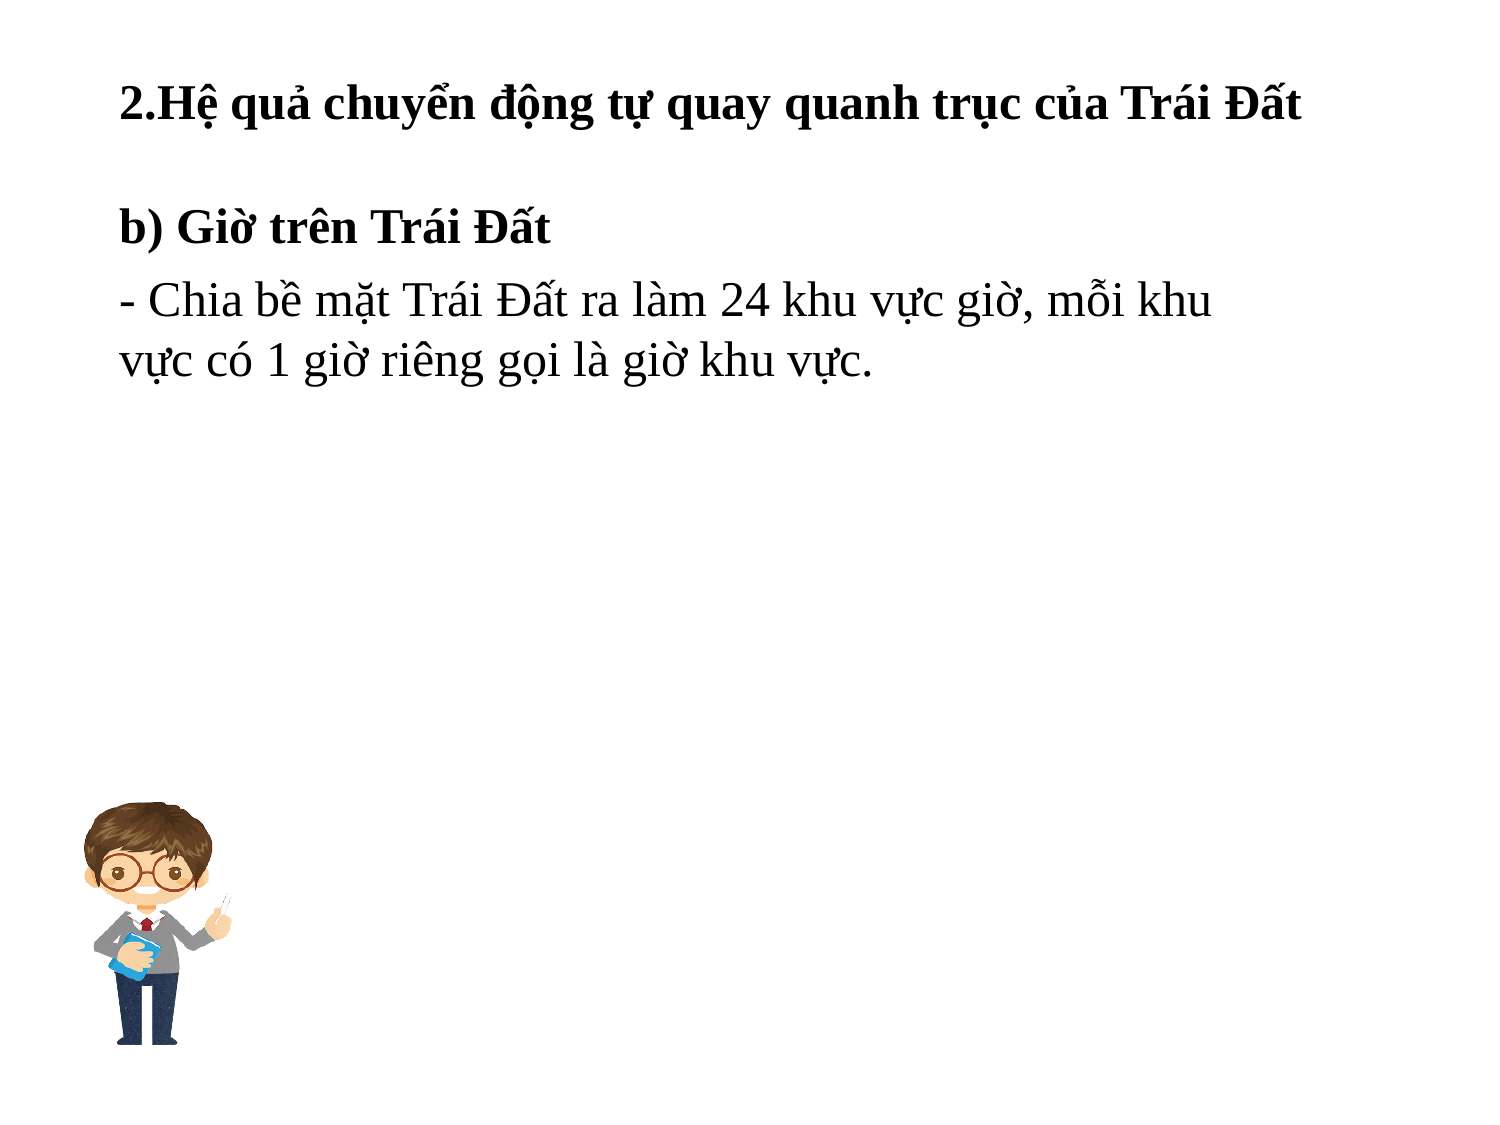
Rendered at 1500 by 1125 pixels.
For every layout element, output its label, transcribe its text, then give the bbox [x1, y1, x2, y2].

text_box 2.Hệ quả chuyển động tự quay quanh trục của Trái Đất [105, 62, 1342, 137]
text_box b) Giờ trên Trái Đất - Chia bề mặt Trái Đất ra làm 24 khu vực giờ, mỗi khu vực có 1 giờ riêng gọi là giờ khu vực. [105, 186, 1265, 394]
picture [64, 797, 245, 1048]
